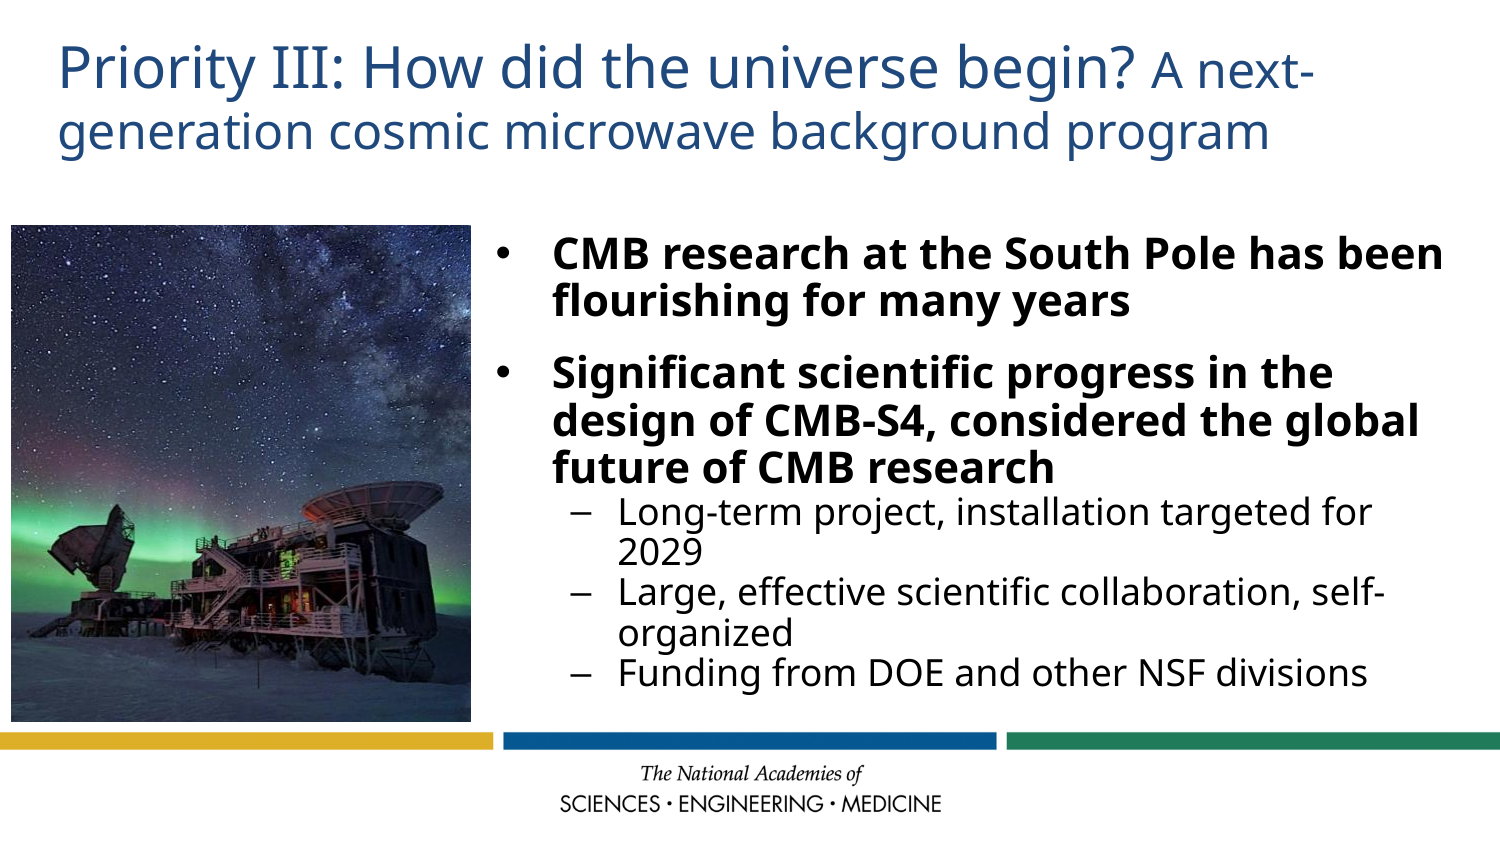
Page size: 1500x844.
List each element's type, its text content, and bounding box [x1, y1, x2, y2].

list CMB research at the South Pole has been flourishing for many years Significant scientific progress in the design of CMB-S4, considered the global future of CMB research Long-term project, installation targeted for 2029 Large, effective scientific collaboration, self-organized Funding from DOE and other NSF divisions [484, 225, 1465, 690]
picture [0, 225, 1500, 844]
title Priority III: How did the universe begin? A next-generation cosmic microwave background program [45, 24, 1465, 175]
